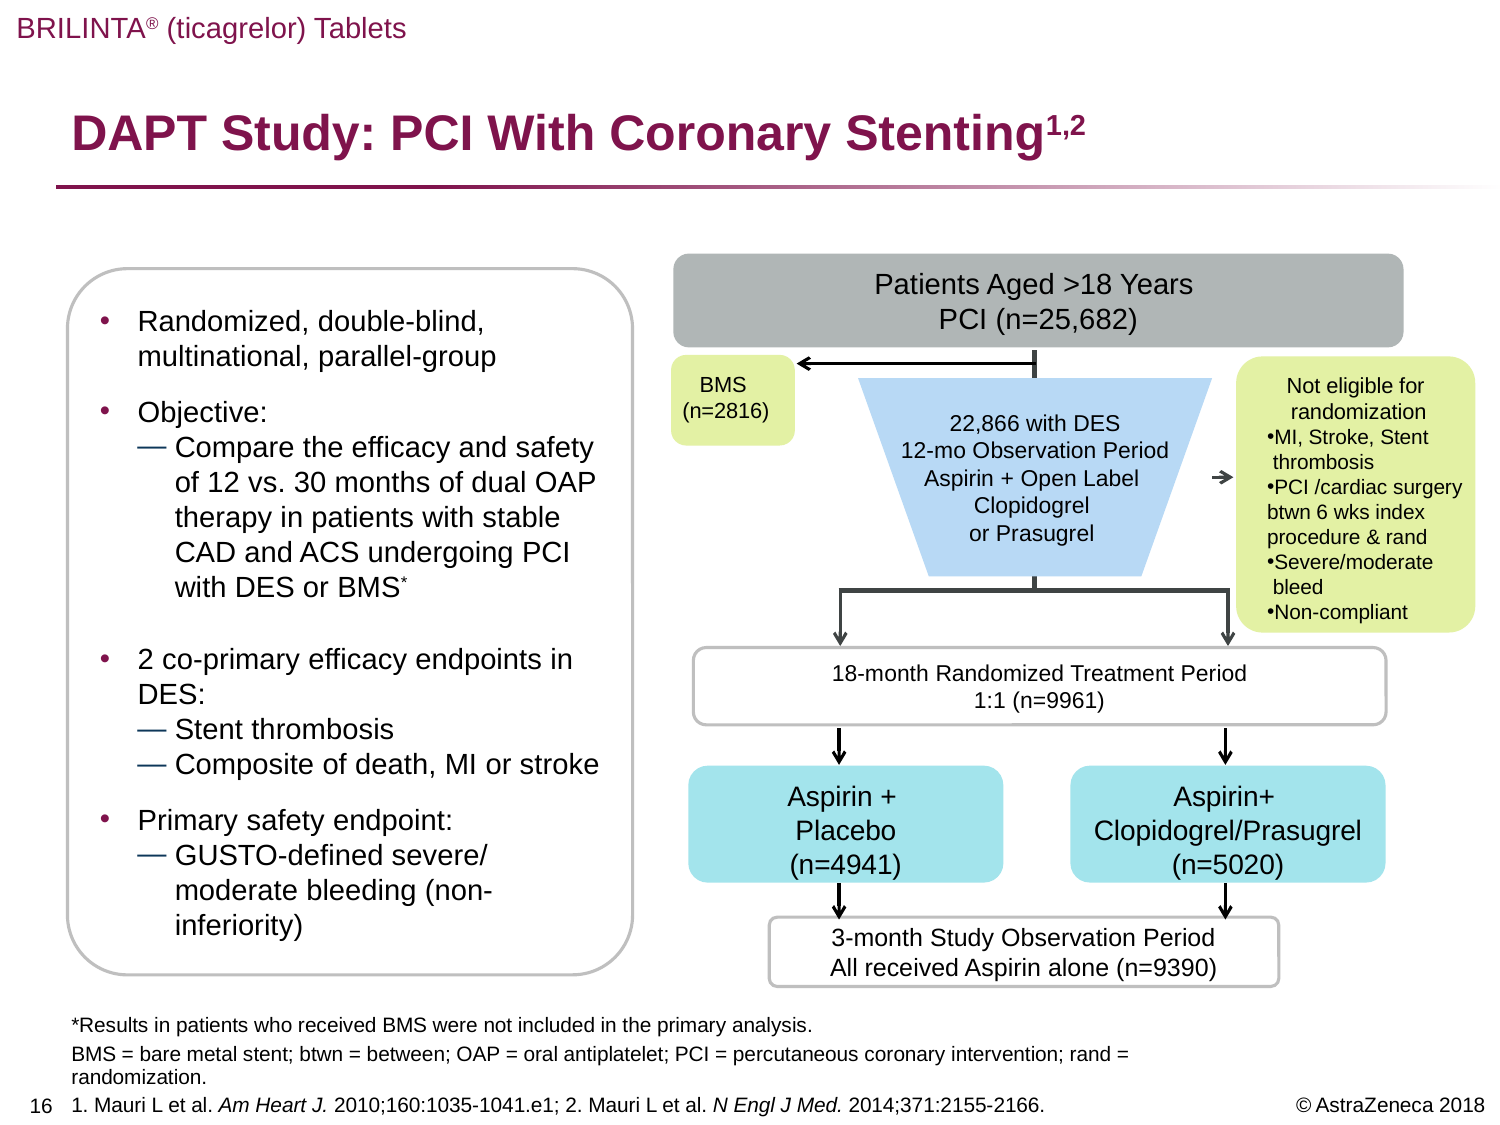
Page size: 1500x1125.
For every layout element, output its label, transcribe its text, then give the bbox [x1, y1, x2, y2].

text_box Not eligible for randomization MI, Stroke, Stent thrombosis PCI /cardiac surgery btwn 6 wks index procedure & rand Severe/moderate bleed Non-compliant [1235, 355, 1476, 634]
slide_number 15 [0, 1081, 56, 1125]
text_box 18-month Randomized Treatment Period 1:1 (n=9961) [693, 647, 1387, 725]
text_box Aspirin + Placebo (n=4941) [687, 765, 1004, 884]
text_box 22,866 with DES 12-mo Observation Period Aspirin + Open Label Clopidogrel or Prasugrel [1035, 377, 1213, 577]
text_box Patients Aged >18 Years PCI (n=25,682) [672, 252, 1405, 348]
text_box 22,866 with DES 12-mo Observation Period Aspirin + Open Label Clopidogrel or Prasugrel [857, 377, 1034, 577]
text_box [670, 354, 796, 447]
text_box Randomized, double-blind, multinational, parallel-group Objective: Compare the efficacy and safety of 12 vs. 30 months of dual OAP therapy in patients with stable CAD and ACS undergoing PCI with DES or BMS* 2 co-primary efficacy endpoints in DES: Stent thrombosis Composite of death, MI or stroke Primary safety endpoint: GUSTO-defined severe/ moderate bleeding (non-inferiority) [66, 268, 634, 976]
text_box Aspirin+ Clopidogrel/Prasugrel (n=5020) [1069, 765, 1387, 884]
text_box BMS (n=2816) [665, 363, 787, 431]
text_box 3-month Study Observation Period All received Aspirin alone (n=9390) [768, 916, 1280, 988]
title DAPT Study: PCI With Coronary Stenting1,2 [56, 37, 1444, 169]
list *Results in patients who received BMS were not included in the primary analysis. BMS = bare metal stent; btwn = between; OAP = oral antiplatelet; PCI = percutaneous coronary intervention; rand = randomization. 1. Mauri L et al. Am Heart J. 2010;160:1035-1041.e1; 2. Mauri L et al. N Engl J Med. 2014;371:2155-2166. [56, 959, 1269, 1125]
